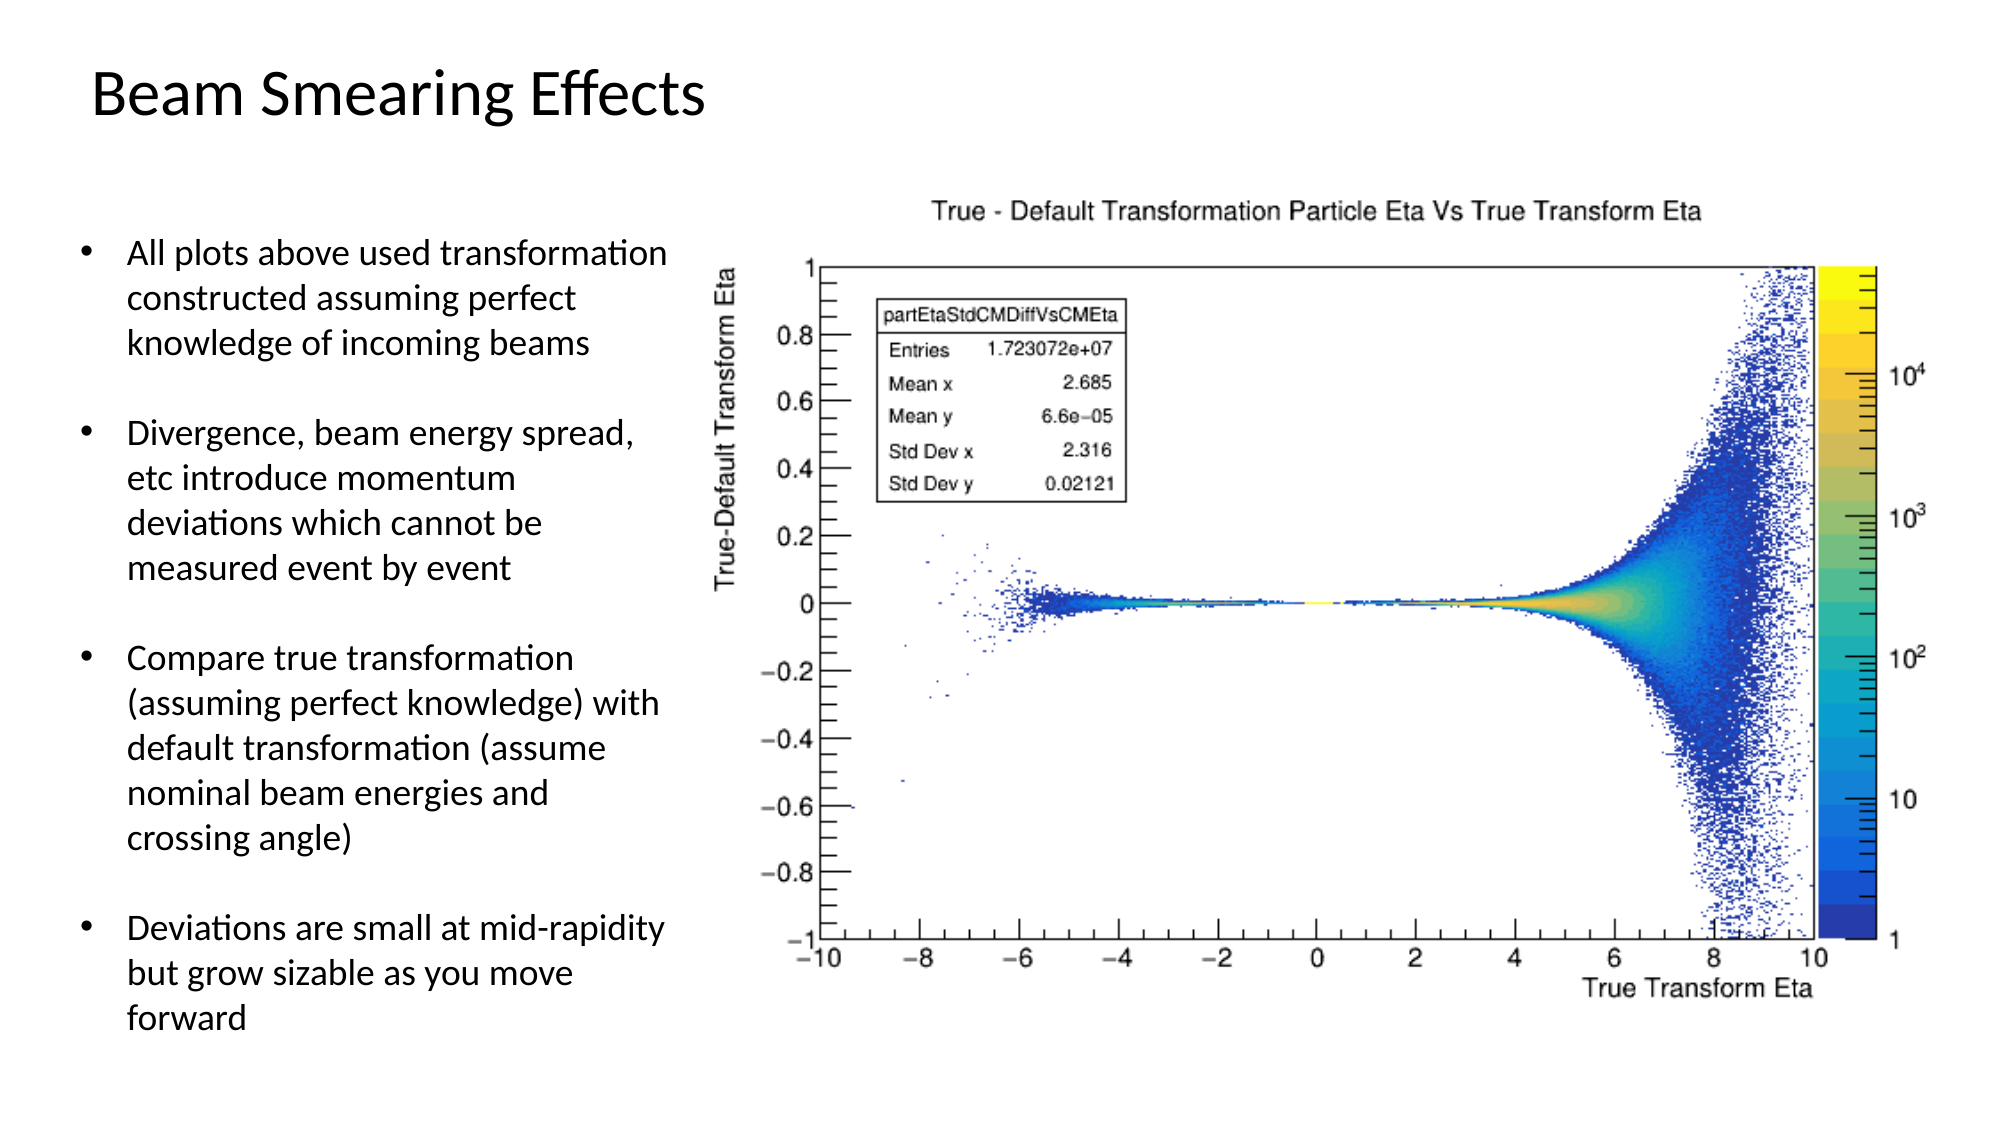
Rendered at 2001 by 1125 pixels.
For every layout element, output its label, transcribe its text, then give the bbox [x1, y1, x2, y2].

picture [697, 183, 1938, 1024]
text_box Beam Smearing Effects [76, 41, 1455, 137]
text_box All plots above used transformation constructed assuming perfect knowledge of incoming beams Divergence, beam energy spread, etc introduce momentum deviations which cannot be measured event by event Compare true transformation (assuming perfect knowledge) with default transformation (assume nominal beam energies and crossing angle) Deviations are small at mid-rapidity but grow sizable as you move forward [65, 220, 687, 1046]
